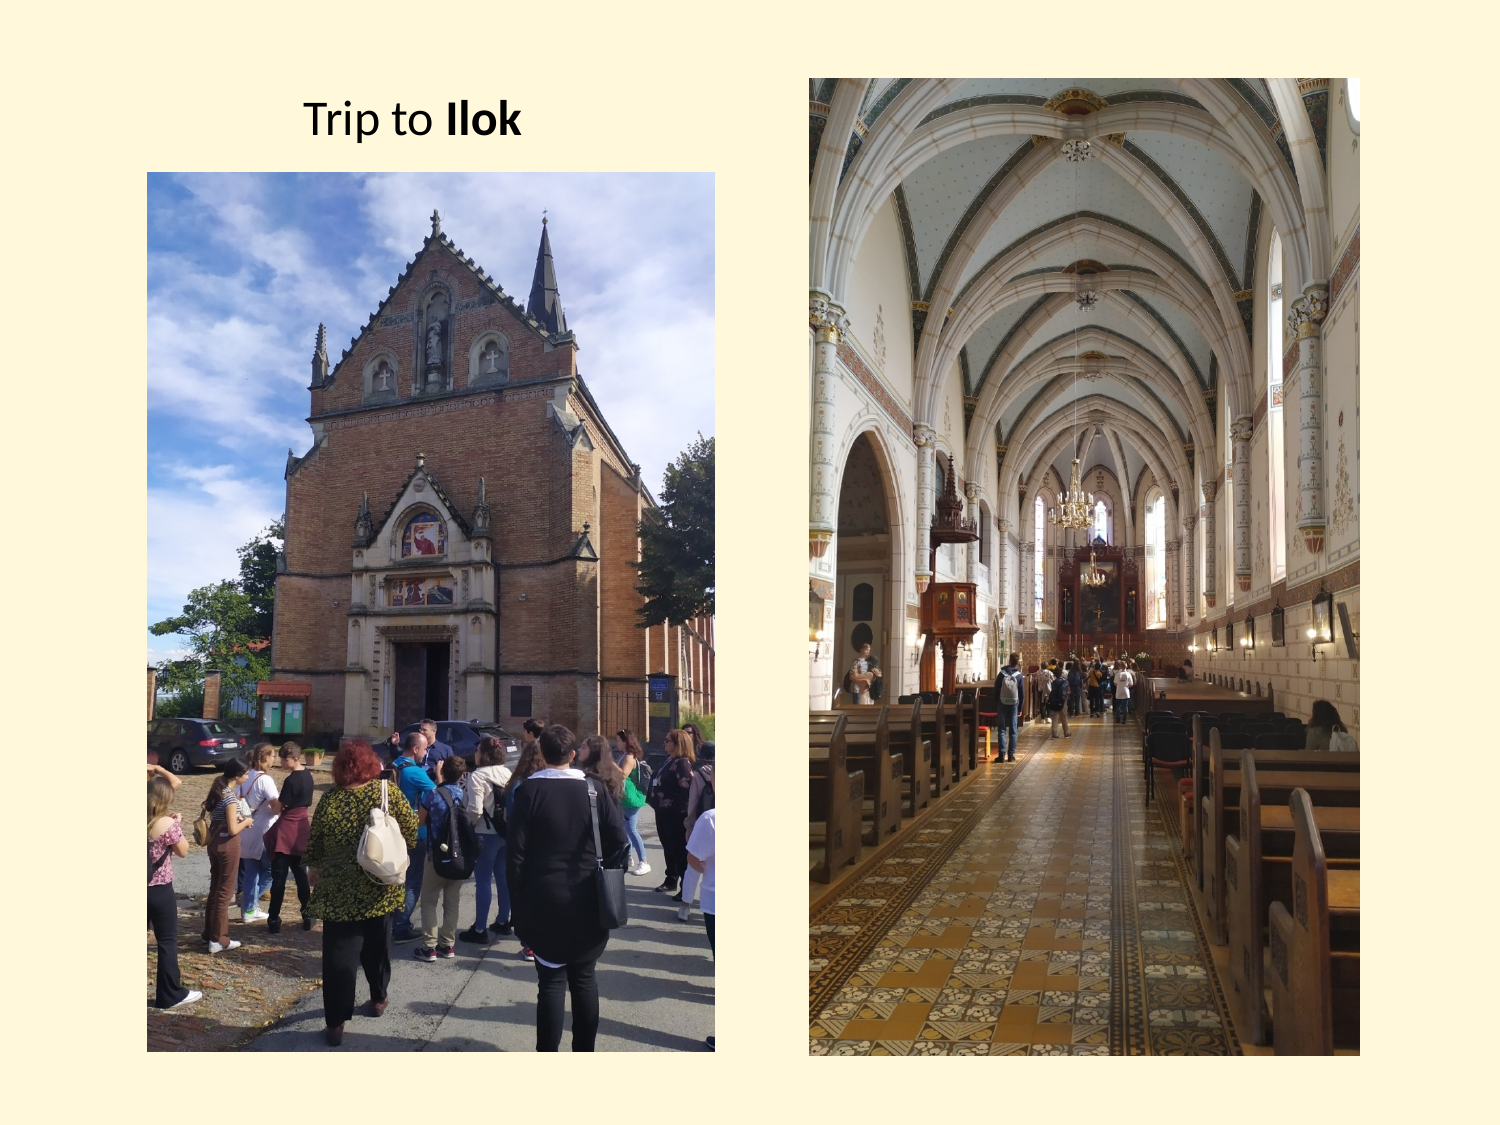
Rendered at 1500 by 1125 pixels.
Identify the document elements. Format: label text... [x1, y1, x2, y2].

picture [147, 172, 715, 1052]
picture [808, 77, 1360, 1057]
text_box Trip to Ilok [289, 78, 806, 153]
